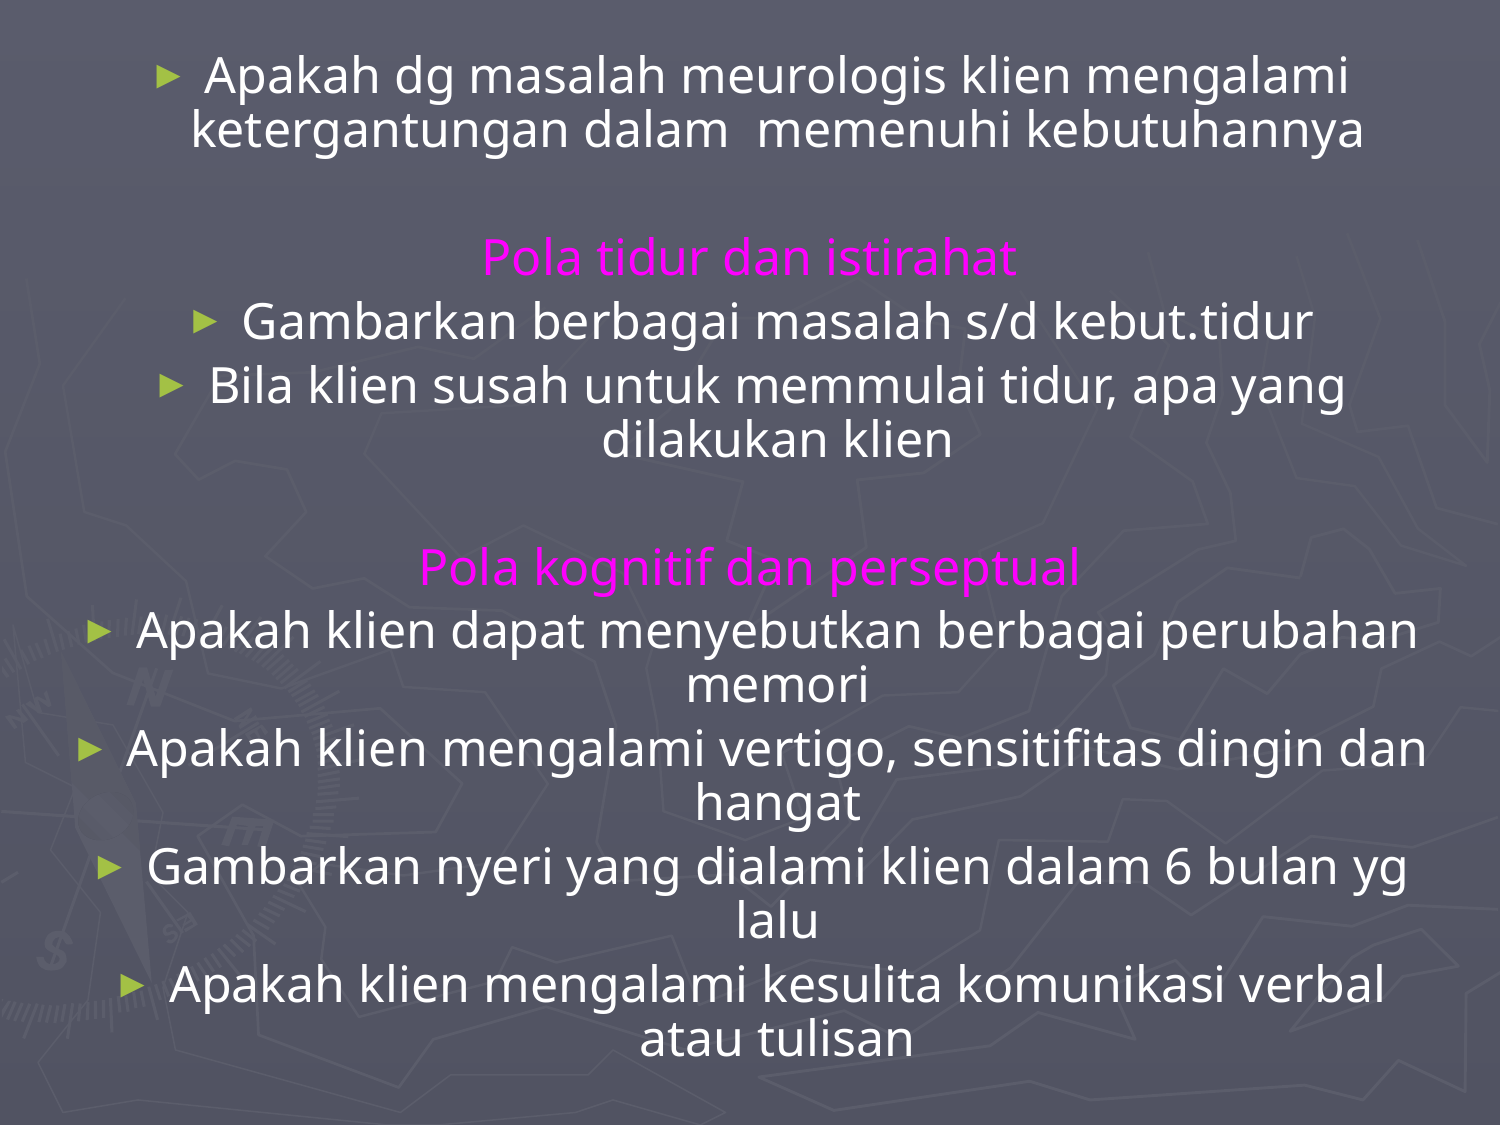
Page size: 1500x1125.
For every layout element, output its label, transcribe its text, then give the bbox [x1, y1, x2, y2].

list Apakah dg masalah meurologis klien mengalami ketergantungan dalam memenuhi kebutuhannya Pola tidur dan istirahat Gambarkan berbagai masalah s/d kebut.tidur Bila klien susah untuk memmulai tidur, apa yang dilakukan klien Pola kognitif dan perseptual Apakah klien dapat menyebutkan berbagai perubahan memori Apakah klien mengalami vertigo, sensitifitas dingin dan hangat Gambarkan nyeri yang dialami klien dalam 6 bulan yg lalu Apakah klien mengalami kesulita komunikasi verbal atau tulisan [49, 42, 1451, 1095]
